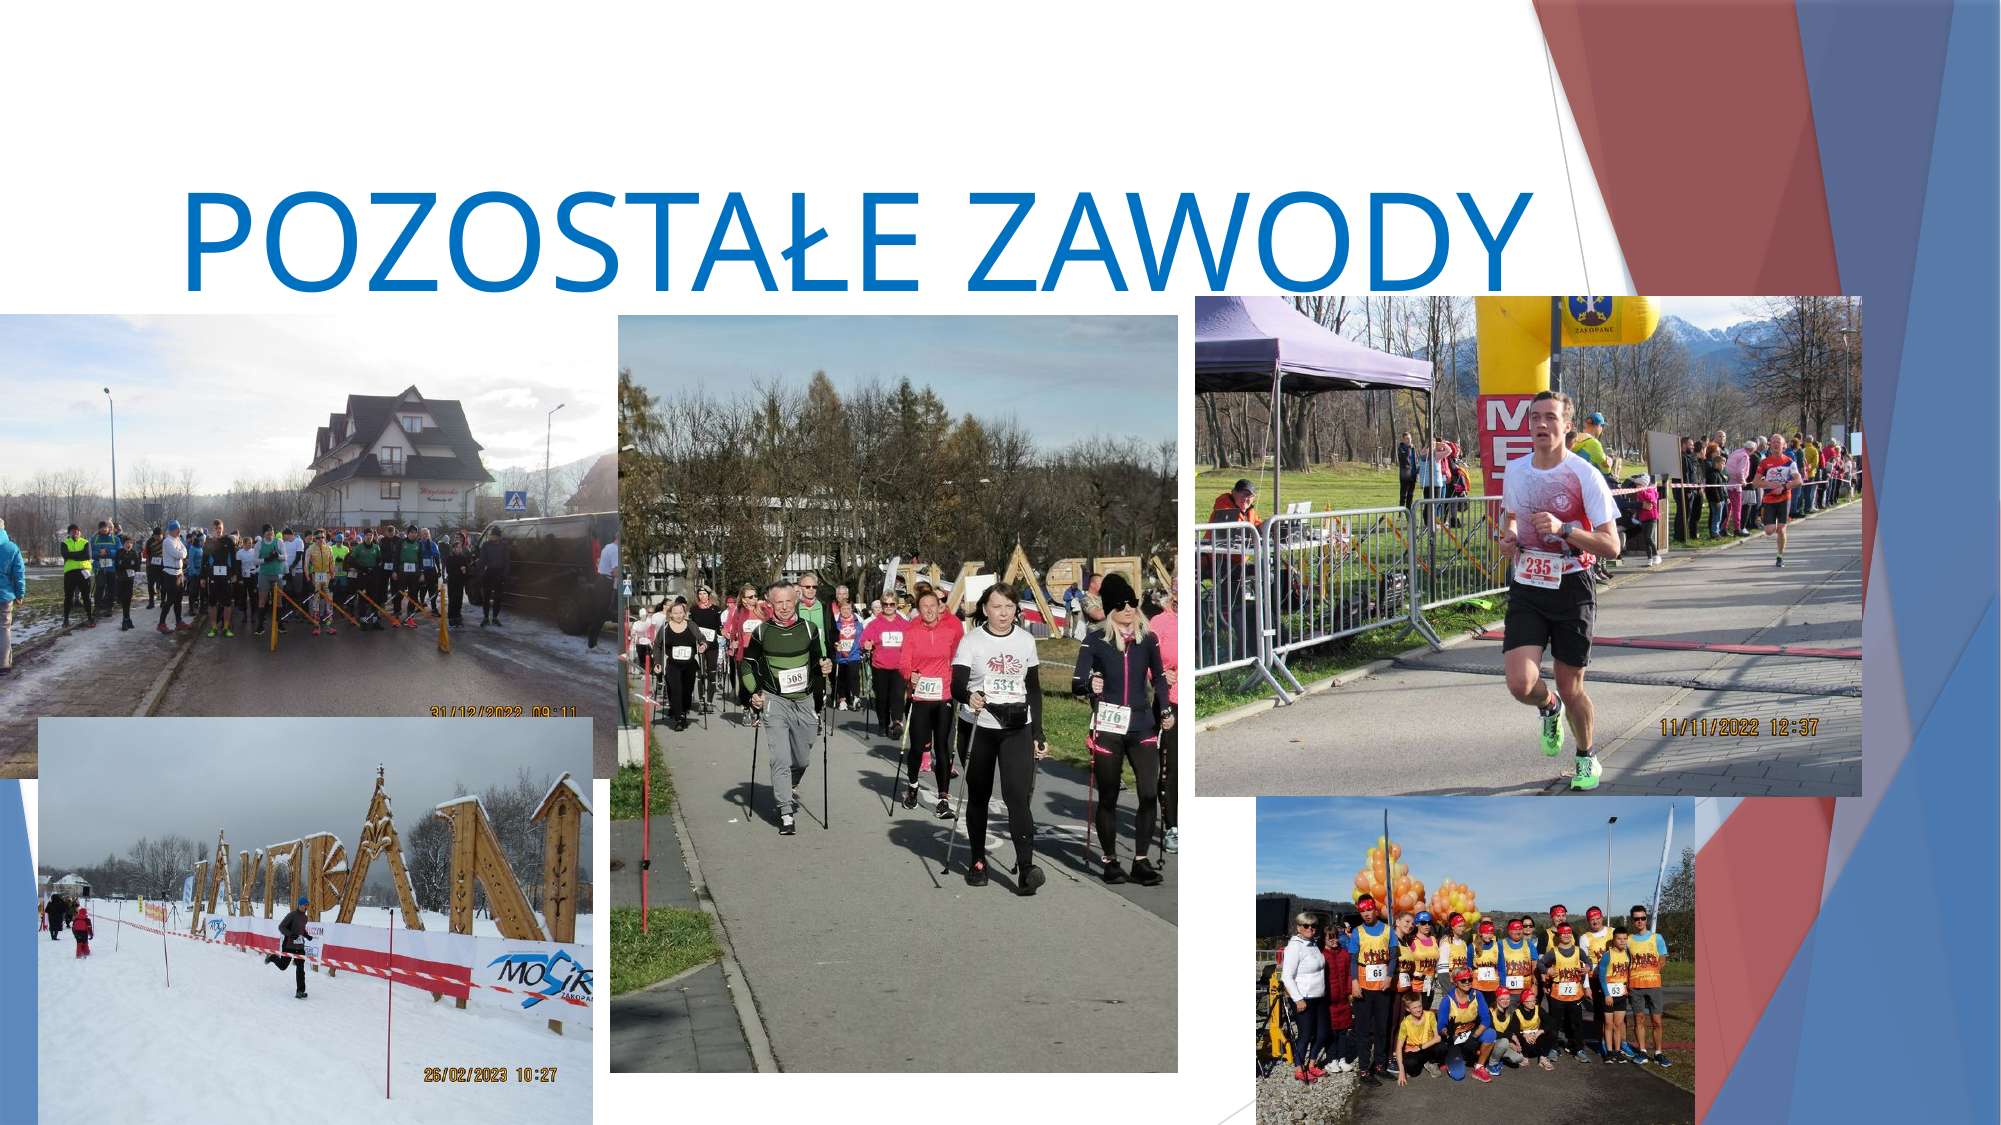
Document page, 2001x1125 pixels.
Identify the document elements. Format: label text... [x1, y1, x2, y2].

picture [1194, 296, 1863, 1125]
title POZOSTAŁE ZAWODY [150, 146, 1561, 363]
picture [0, 314, 1179, 1125]
